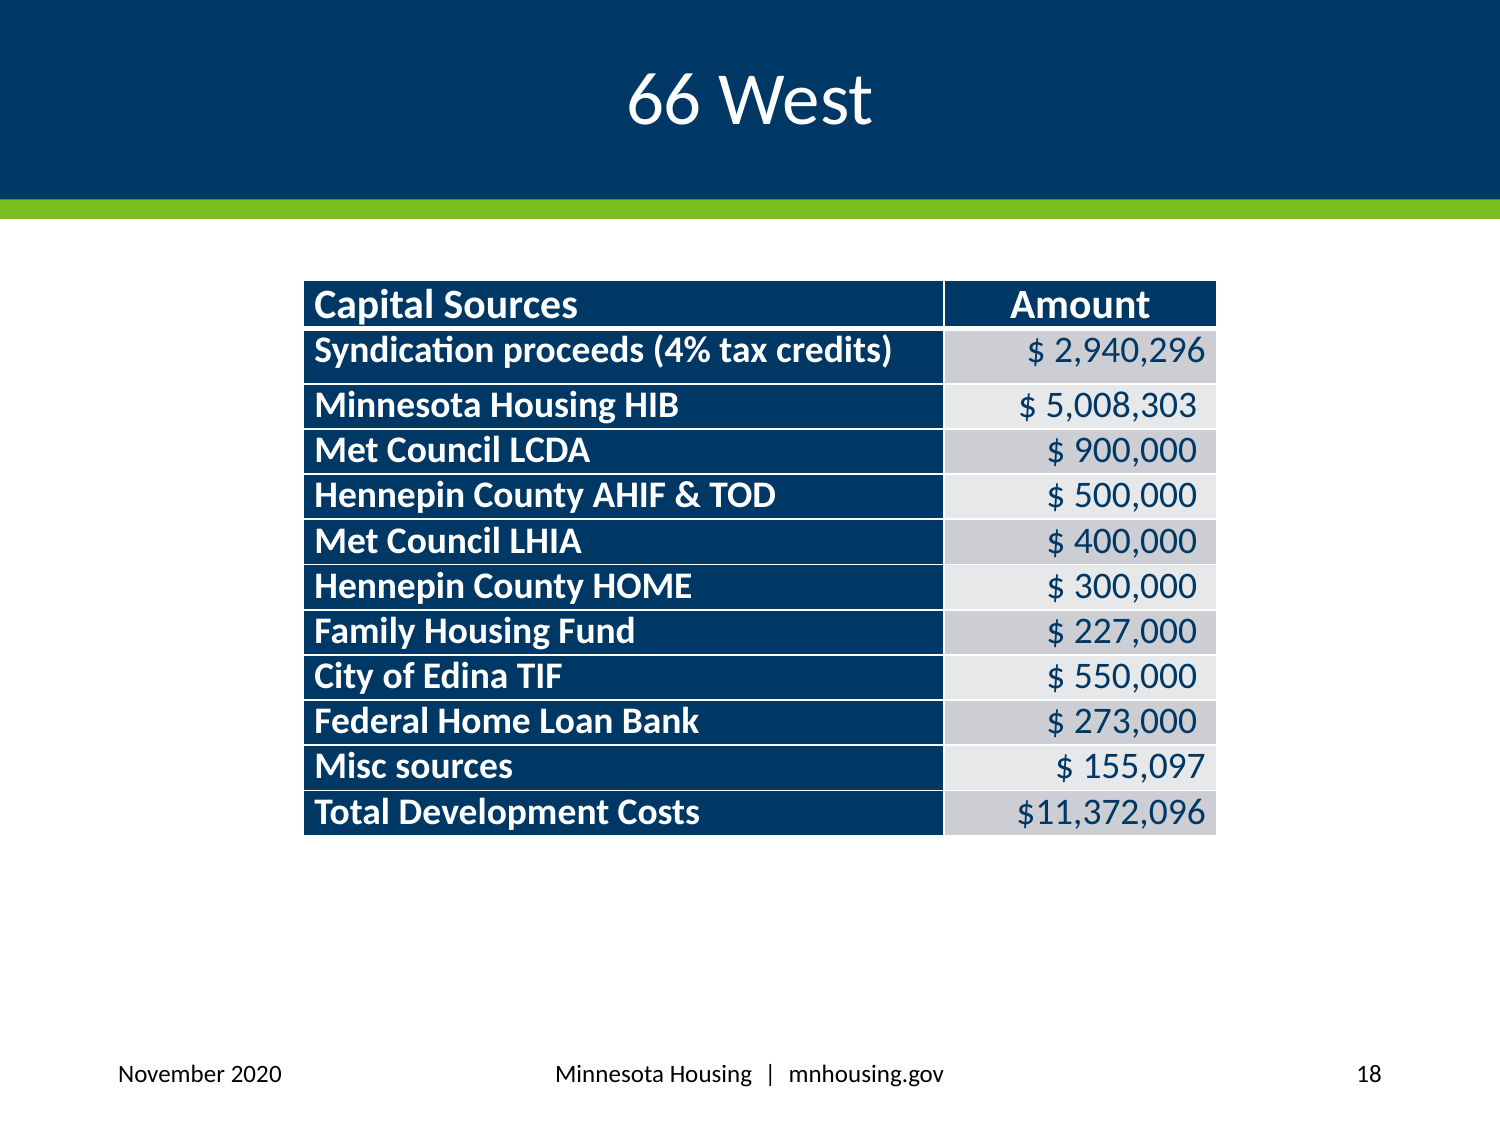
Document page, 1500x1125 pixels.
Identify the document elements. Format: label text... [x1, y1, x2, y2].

table_cell Family Housing Fund [304, 611, 943, 654]
table_cell Hennepin County HOME [304, 565, 943, 609]
table_cell $11,372,096 [945, 791, 1216, 835]
table_cell $ 5,008,303 [945, 385, 1216, 428]
table_cell $ 2,940,296 [945, 331, 1216, 383]
table_header Amount [945, 281, 1216, 326]
title 66 West [103, 24, 1397, 175]
table_cell Met Council LCDA [304, 430, 943, 473]
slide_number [103, 1042, 304, 1103]
table_cell $ 550,000 [945, 656, 1216, 699]
table_cell $ 300,000 [945, 565, 1216, 609]
table_cell City of Edina TIF [304, 656, 943, 699]
table_cell $ 400,000 [945, 520, 1216, 564]
table_cell Misc sources [304, 746, 943, 790]
table_cell $ 273,000 [945, 701, 1216, 744]
table_cell Syndication proceeds (4% tax credits) [304, 331, 943, 383]
table_cell $ 227,000 [945, 611, 1216, 654]
table_cell Hennepin County AHIF & TOD [304, 475, 943, 518]
footer Minnesota Housing | mnhousing.gov [406, 1042, 1094, 1103]
table_cell Minnesota Housing HIB [304, 385, 943, 428]
table_cell $ 900,000 [945, 430, 1216, 473]
table_cell Federal Home Loan Bank [304, 701, 943, 744]
table_cell Met Council LHIA [304, 520, 943, 564]
slide_number 18 [1216, 1042, 1397, 1103]
table_cell $ 500,000 [945, 475, 1216, 518]
table_header Capital Sources [304, 281, 943, 326]
table_cell Total Development Costs [304, 791, 943, 835]
table_cell $ 155,097 [945, 746, 1216, 790]
